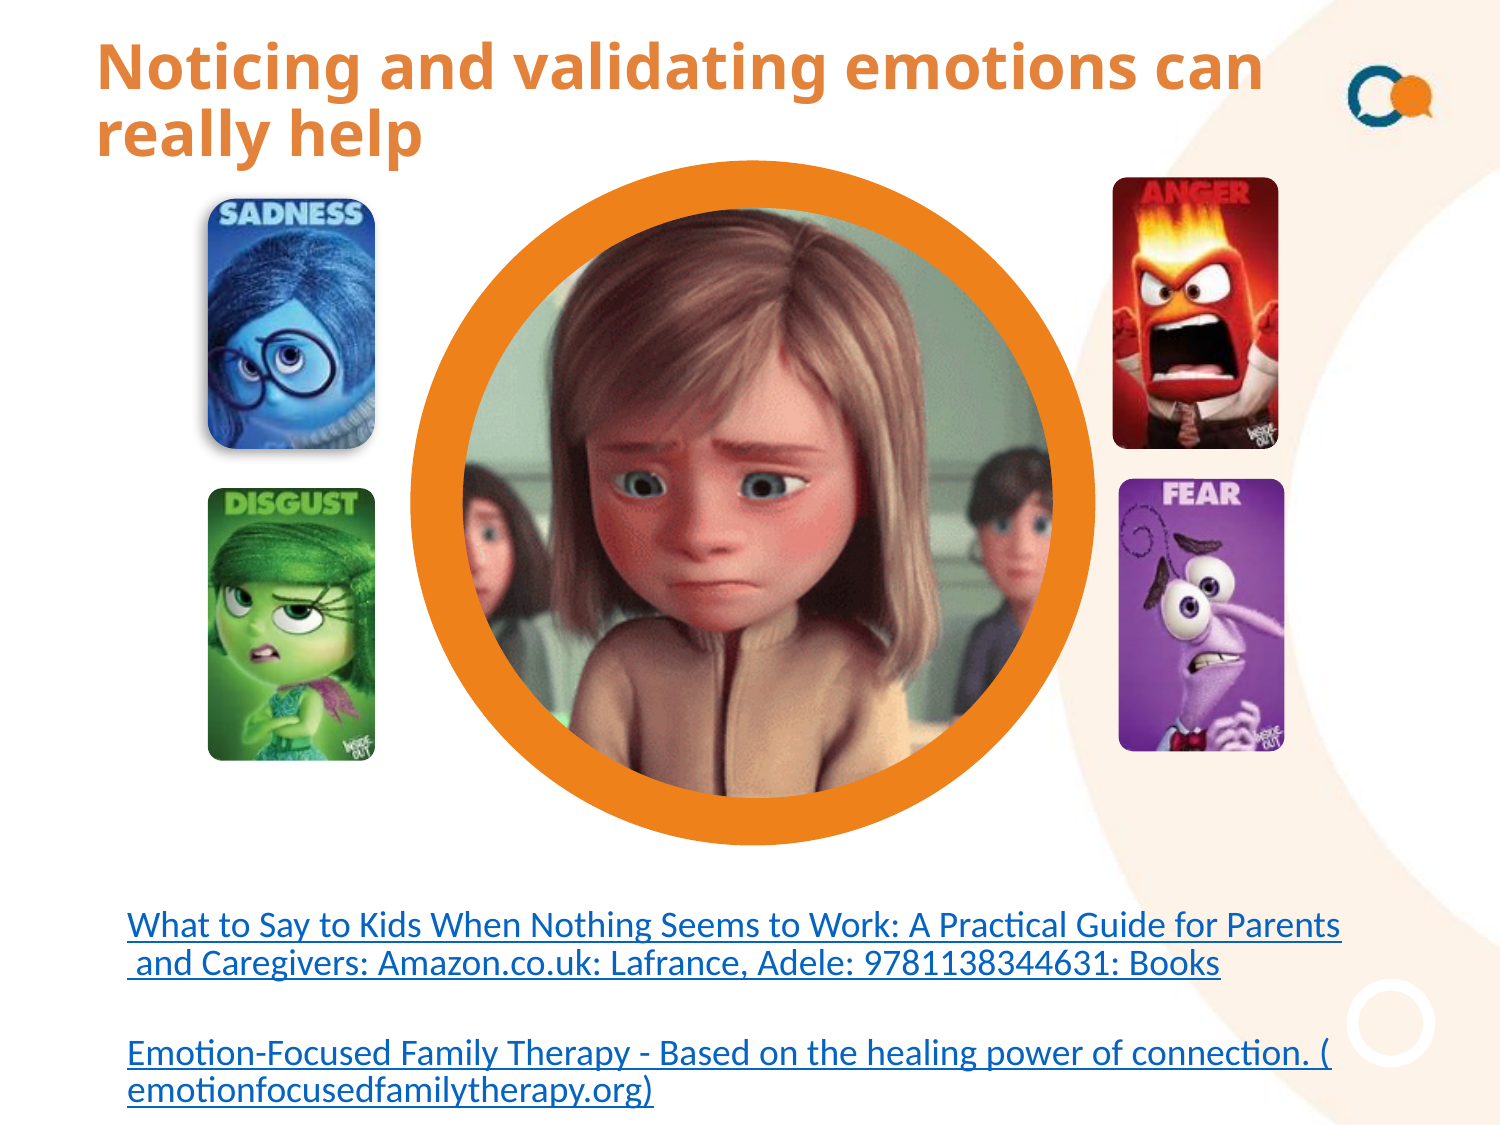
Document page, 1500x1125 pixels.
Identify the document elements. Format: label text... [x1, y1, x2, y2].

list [462, 207, 1053, 798]
footer [112, 1043, 619, 1068]
title Noticing and validating emotions can really help [95, 35, 1331, 307]
text_box What to Say to Kids When Nothing Seems to Work: A Practical Guide for Parents and Caregivers: Amazon.co.uk: Lafrance, Adele: 9781138344631: Books Emotion-Focused Family Therapy - Based on the healing power of connection. (emotionfocusedfamilytherapy.org) [112, 893, 1363, 1043]
text_box [409, 320, 462, 686]
text_box [576, 798, 929, 847]
text_box [1053, 335, 1097, 671]
picture [0, 0, 1500, 1125]
